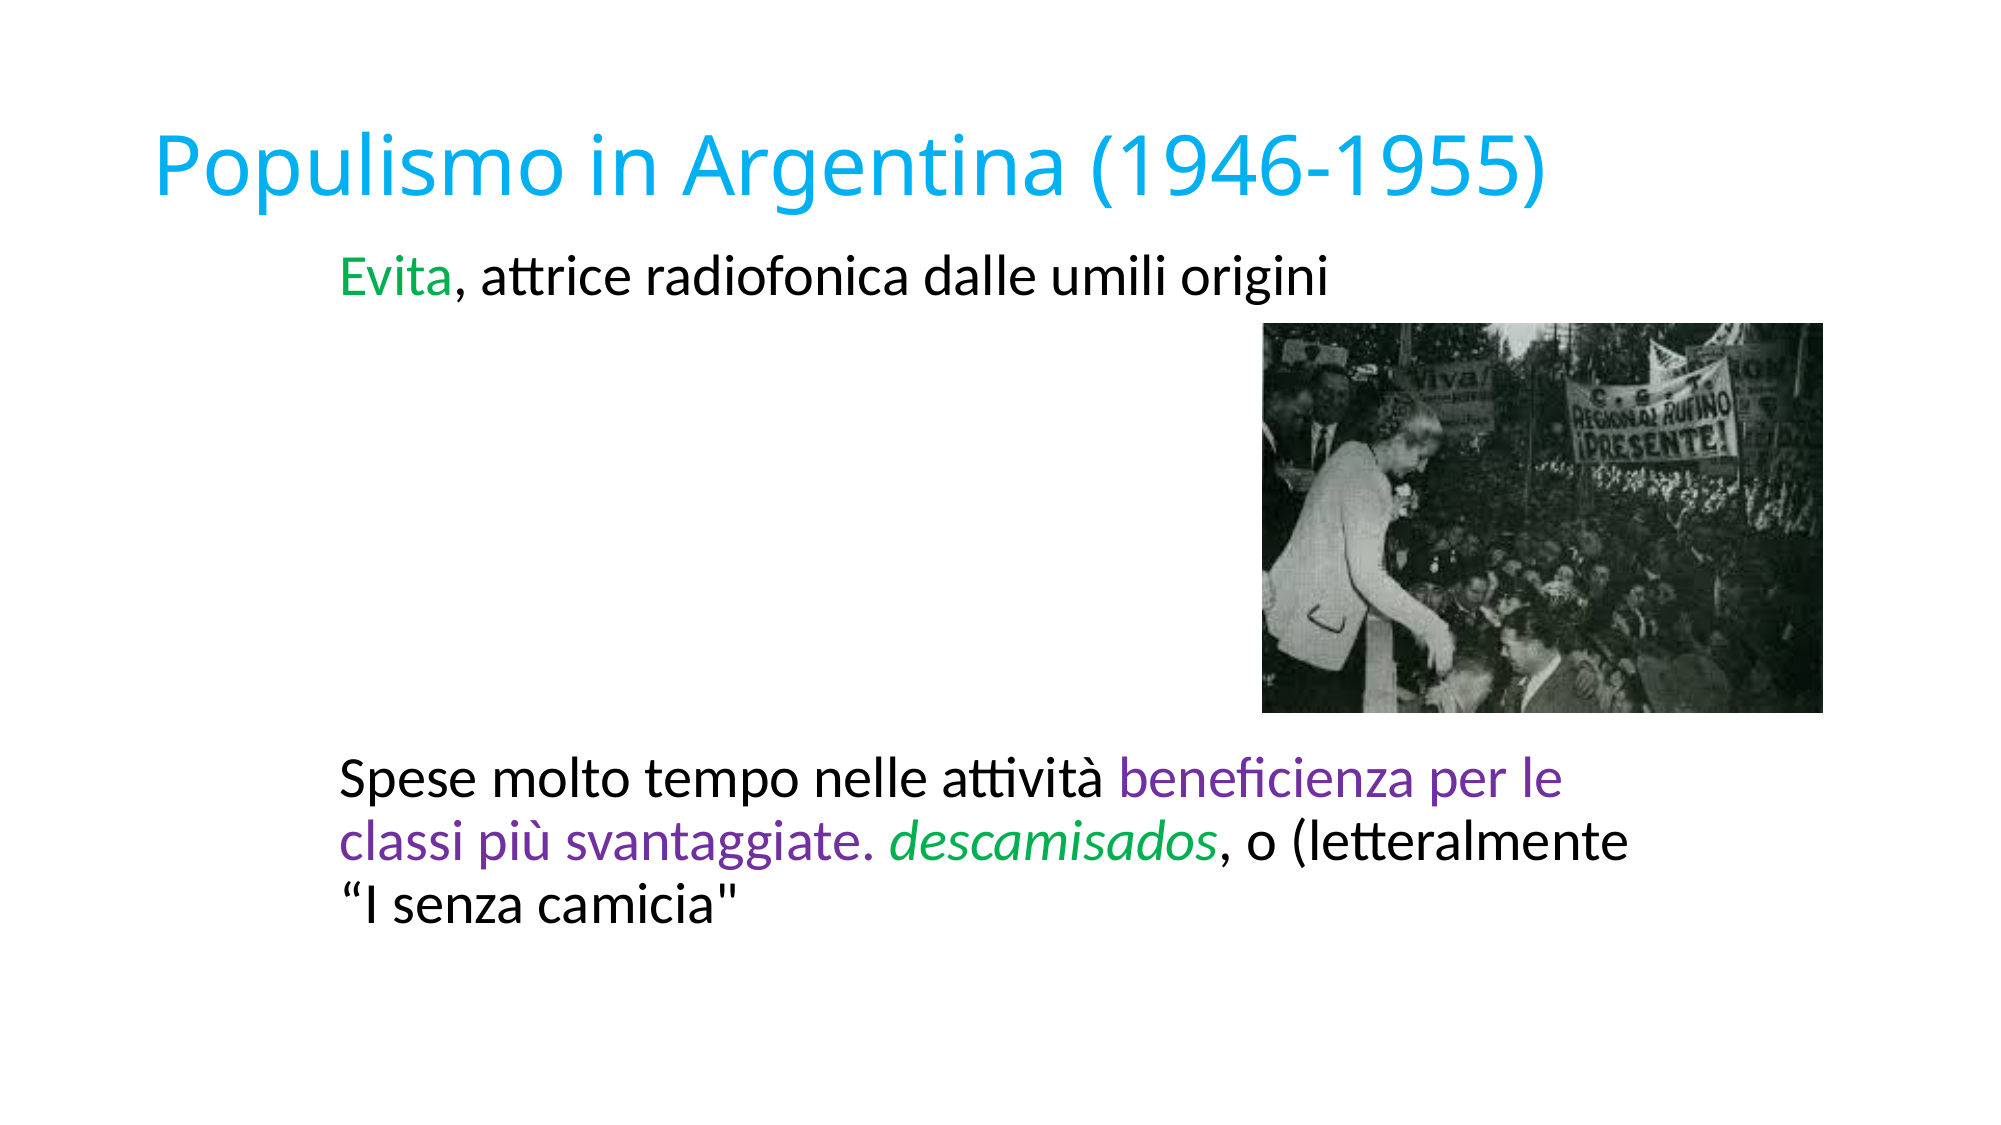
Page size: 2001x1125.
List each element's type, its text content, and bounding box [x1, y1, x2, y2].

picture [1261, 323, 1823, 713]
list Evita, attrice radiofonica dalle umili origini Spese molto tempo nelle attività beneficienza per le classi più svantaggiate. descamisados, o (letteralmente “I senza camicia" [324, 237, 1675, 1005]
title Populismo in Argentina (1946-1955) [137, 59, 1863, 278]
